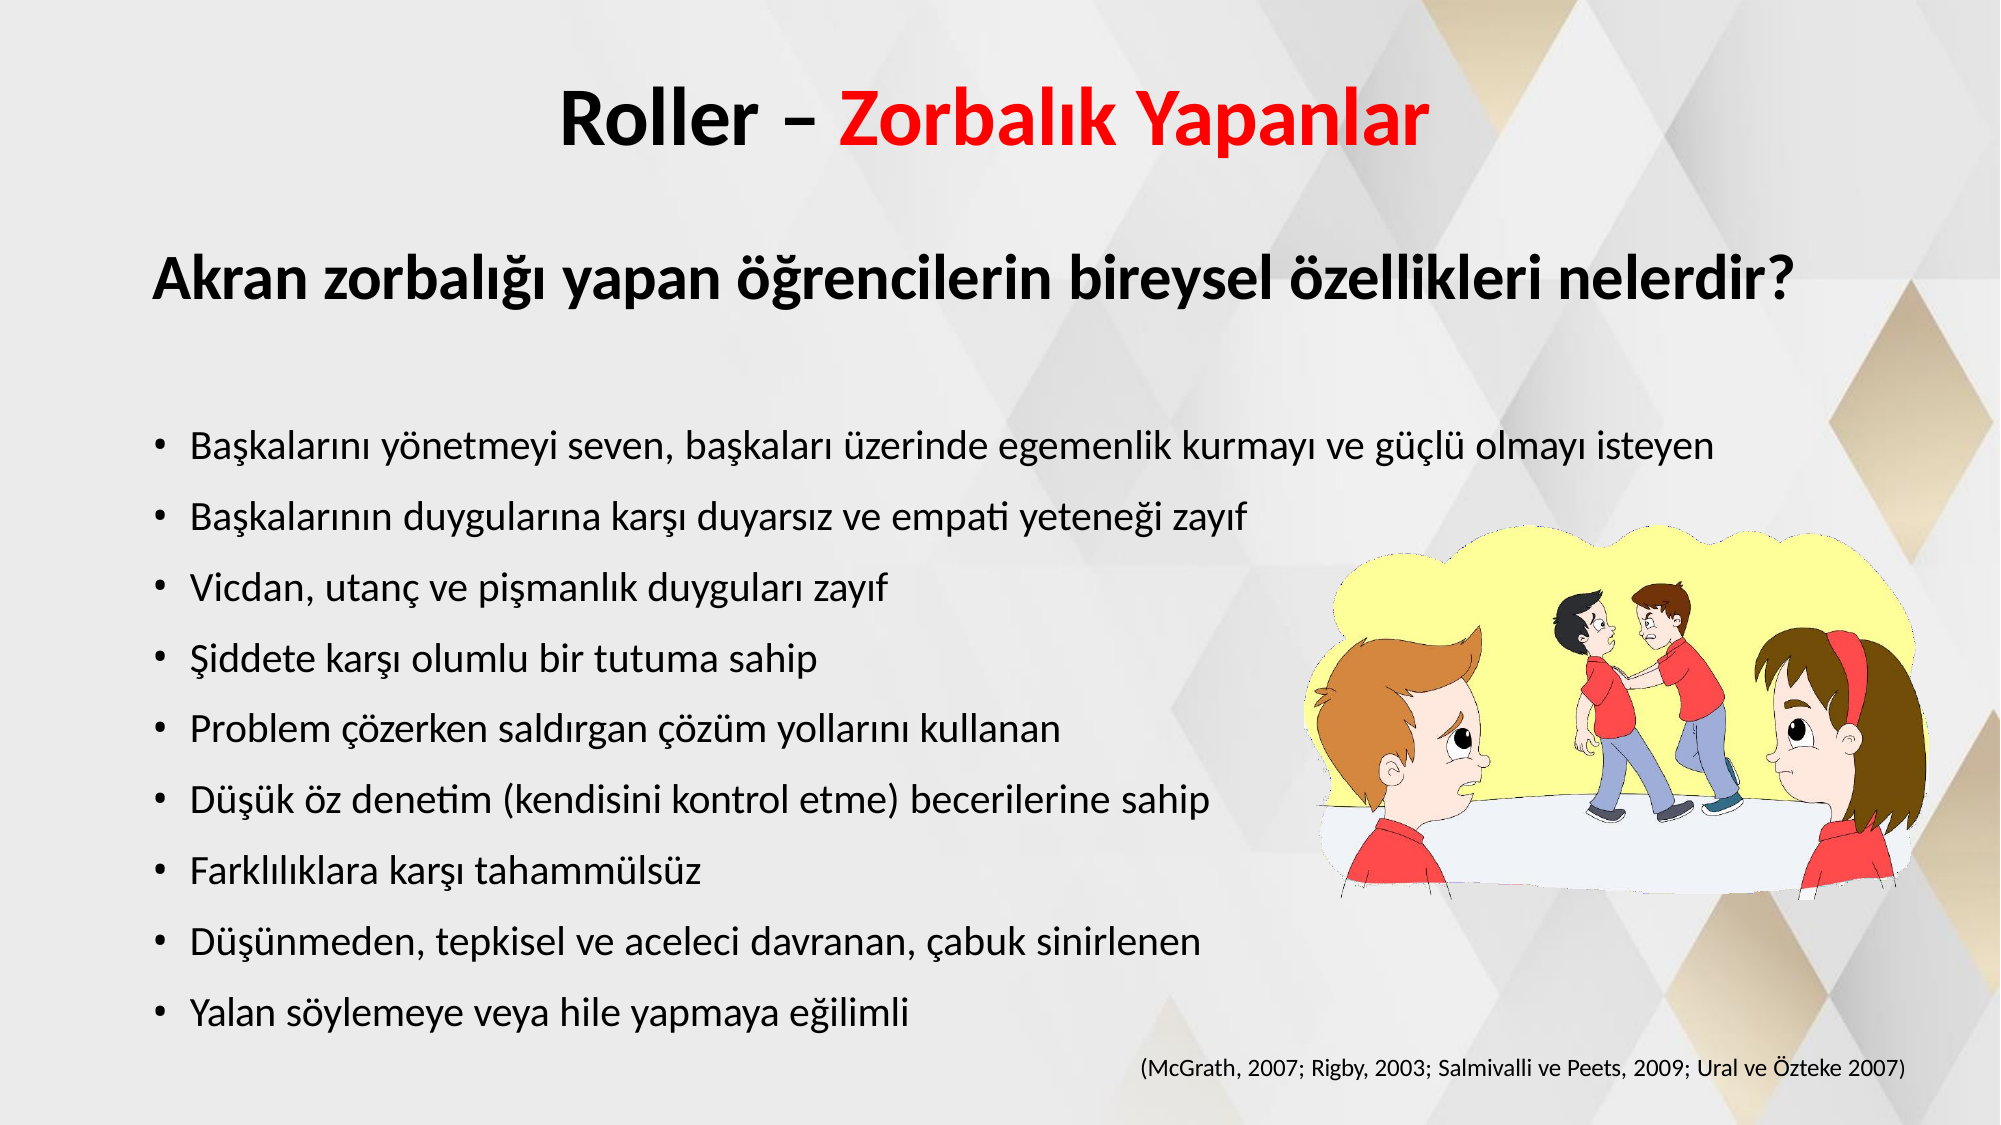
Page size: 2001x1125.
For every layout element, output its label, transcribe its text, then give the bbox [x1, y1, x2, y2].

text_box Akran zorbalığı yapan öğrencilerin bireysel özellikleri nelerdir? [150, 232, 1815, 313]
text_box Başkalarını yönetmeyi seven, başkaları üzerinde egemenlik kurmayı ve güçlü olmayı isteyen Başkalarının duygularına karşı duyarsız ve empati yeteneği zayıf Vicdan, utanç ve pişmanlık duyguları zayıf Şiddete karşı olumlu bir tutuma sahip Problem çözerken saldırgan çözüm yollarını kullanan Düşük öz denetim (kendisini kontrol etme) becerilerine sahip Farklılıklara karşı tahammülsüz Düşünmeden, tepkisel ve aceleci davranan, çabuk sinirlenen Yalan söylemeye veya hile yapmaya eğilimli (McGrath, 2007; Rigby, 2003; Salmivalli ve Peets, 2009; Ural ve Özteke 2007) [150, 395, 1916, 1082]
title Roller – Zorbalık Yapanlar [557, 60, 1443, 232]
picture [0, 0, 2000, 1125]
